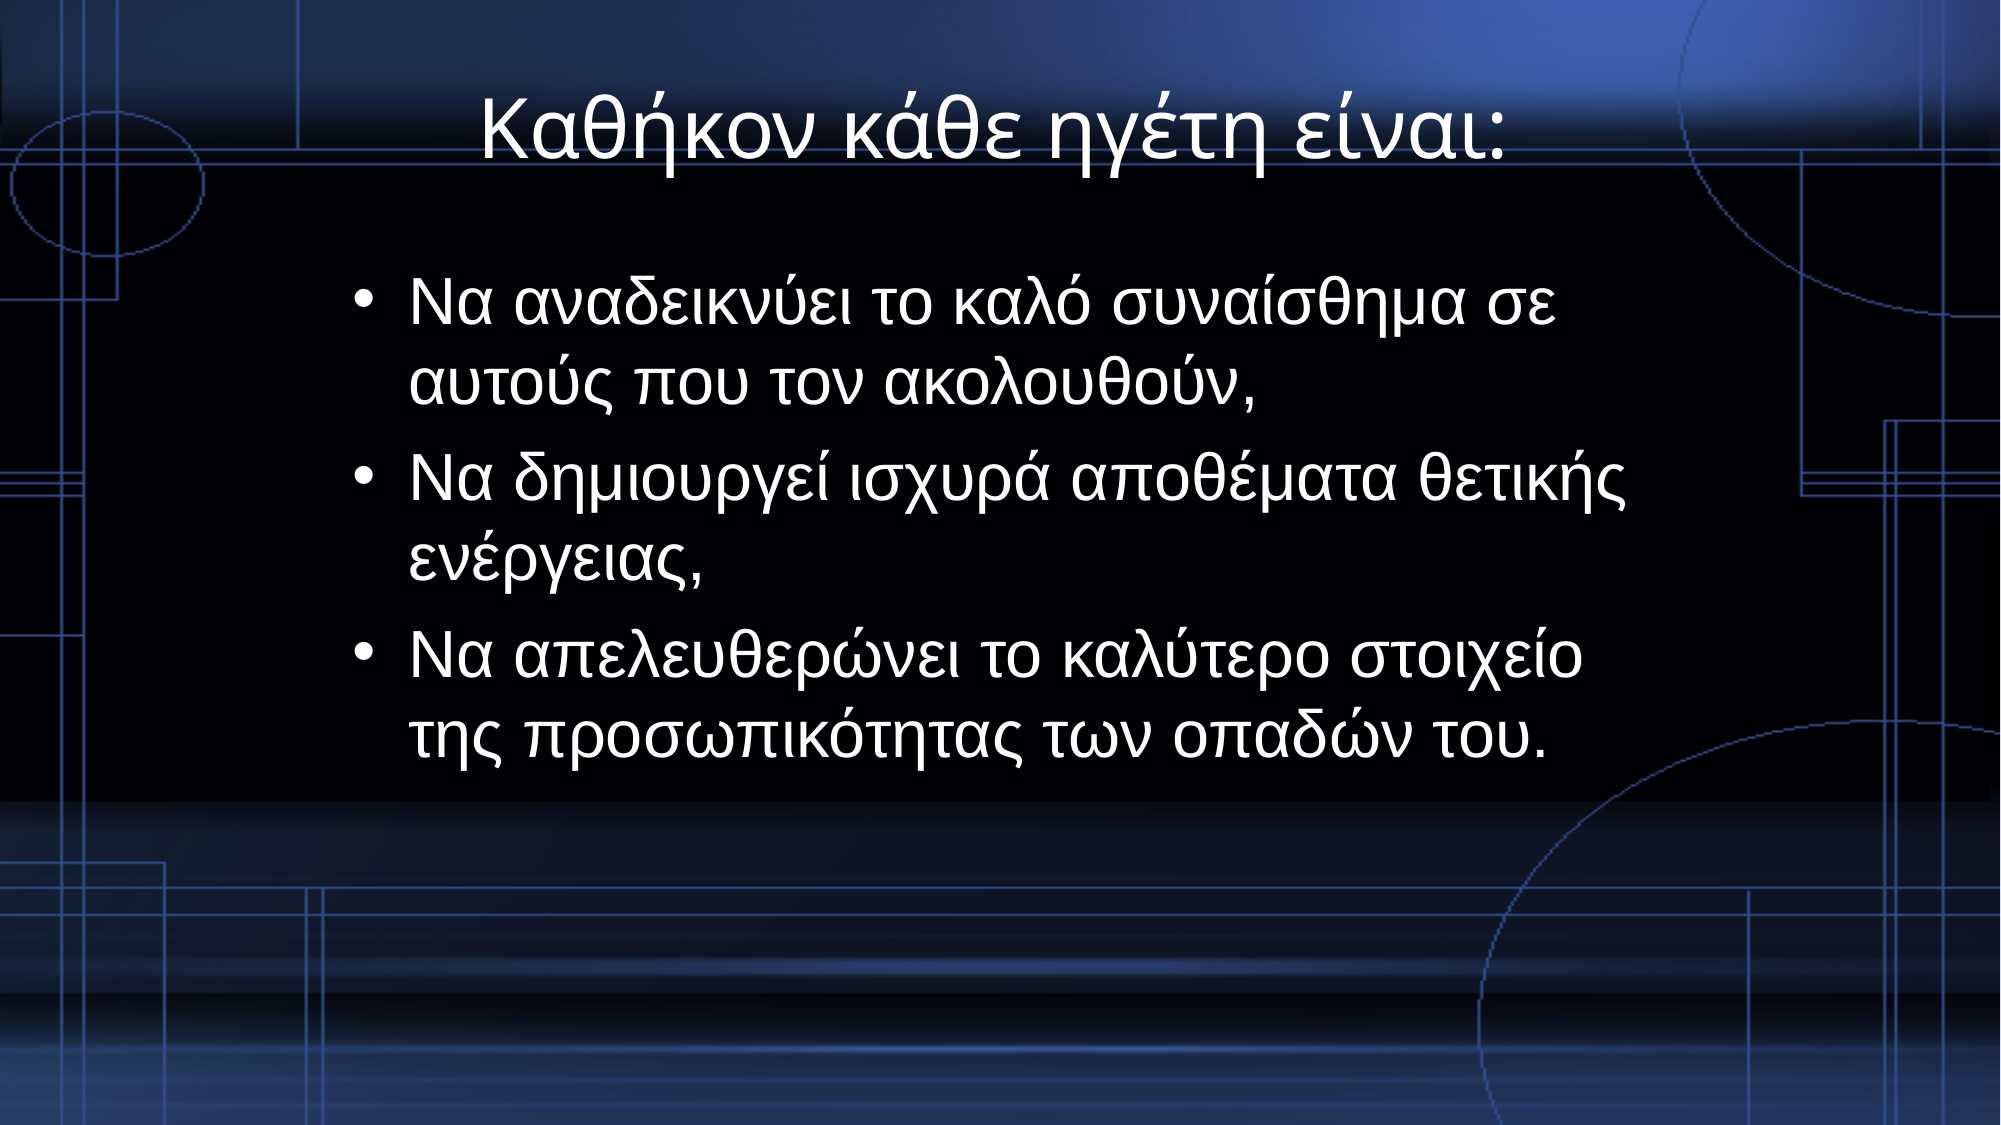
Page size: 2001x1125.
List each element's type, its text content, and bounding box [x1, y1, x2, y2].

picture [0, 0, 2001, 1125]
list Να αναδεικνύει το καλό συναίσθημα σε αυτούς που τον ακολουθούν, Να δημιουργεί ισχυρά αποθέματα θετικής ενέργειας, Να απελευθερώνει το καλύτερο στοιχείο της προσωπικότητας των οπαδών του. [337, 249, 1650, 1000]
title Καθήκον κάθε ηγέτη είναι: [337, 17, 1650, 233]
